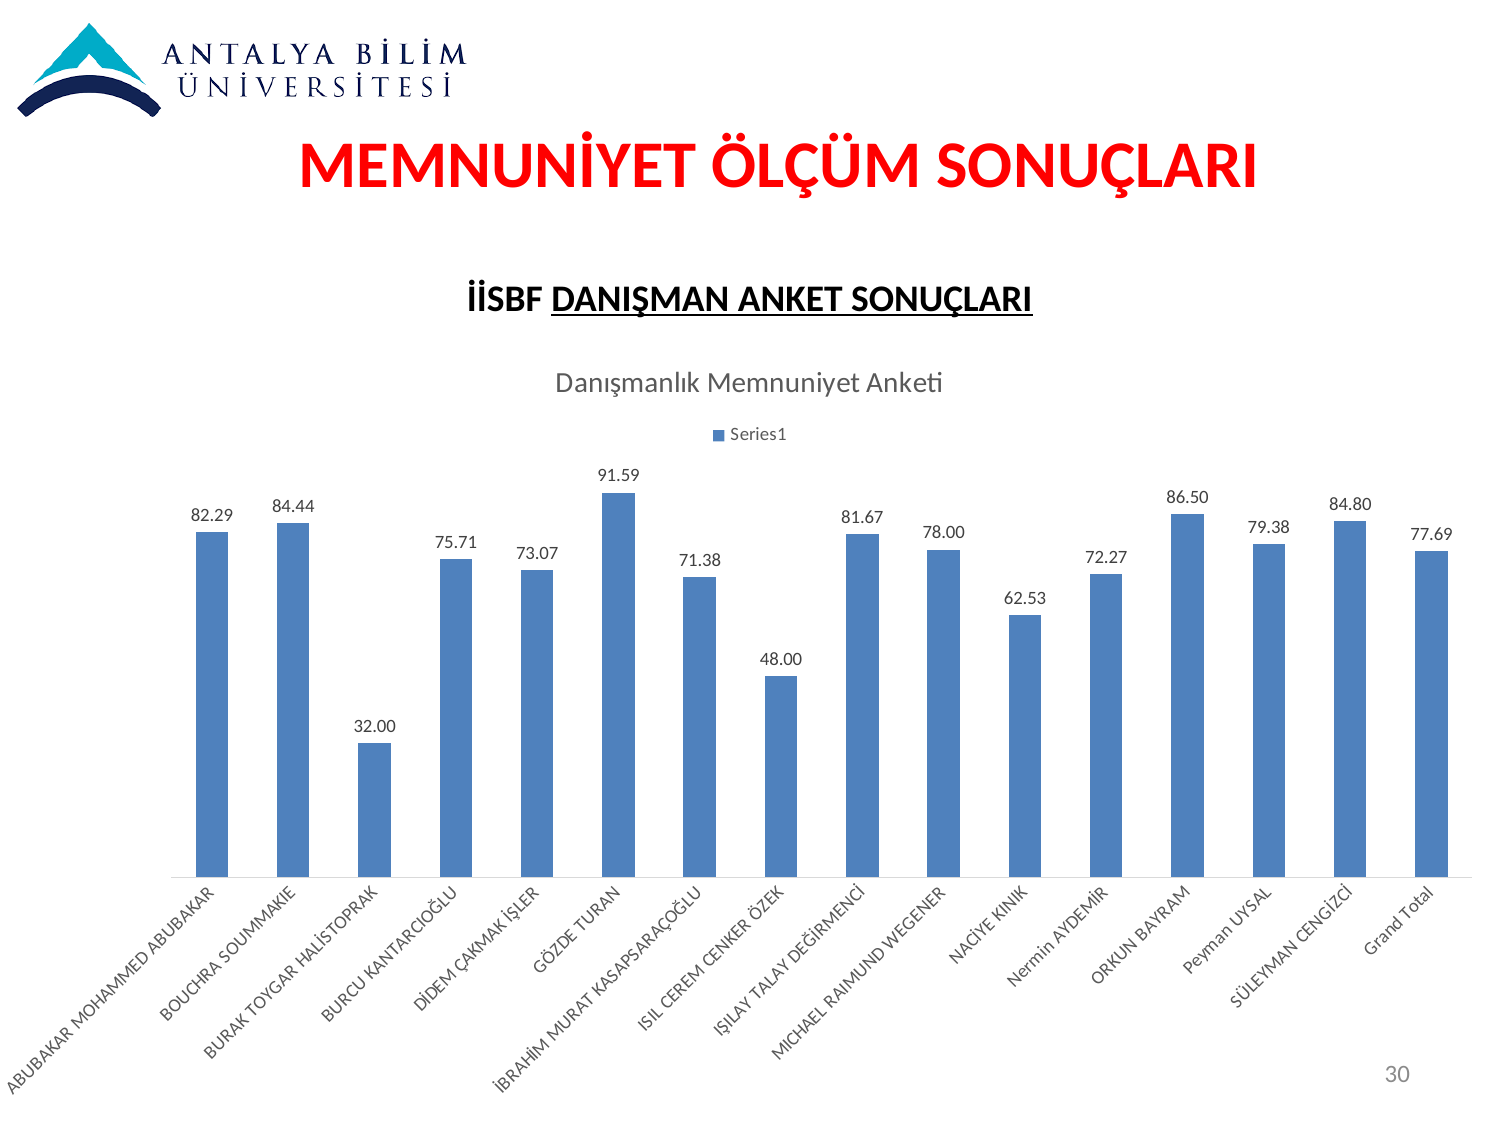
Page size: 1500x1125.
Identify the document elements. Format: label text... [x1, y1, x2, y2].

picture [17, 21, 467, 117]
text_box MEMNUNİYET ÖLÇÜM SONUÇLARI [112, 113, 1447, 209]
text_box İİSBF DANIŞMAN ANKET SONUÇLARI [163, 221, 1337, 326]
chart [0, 338, 1500, 1125]
